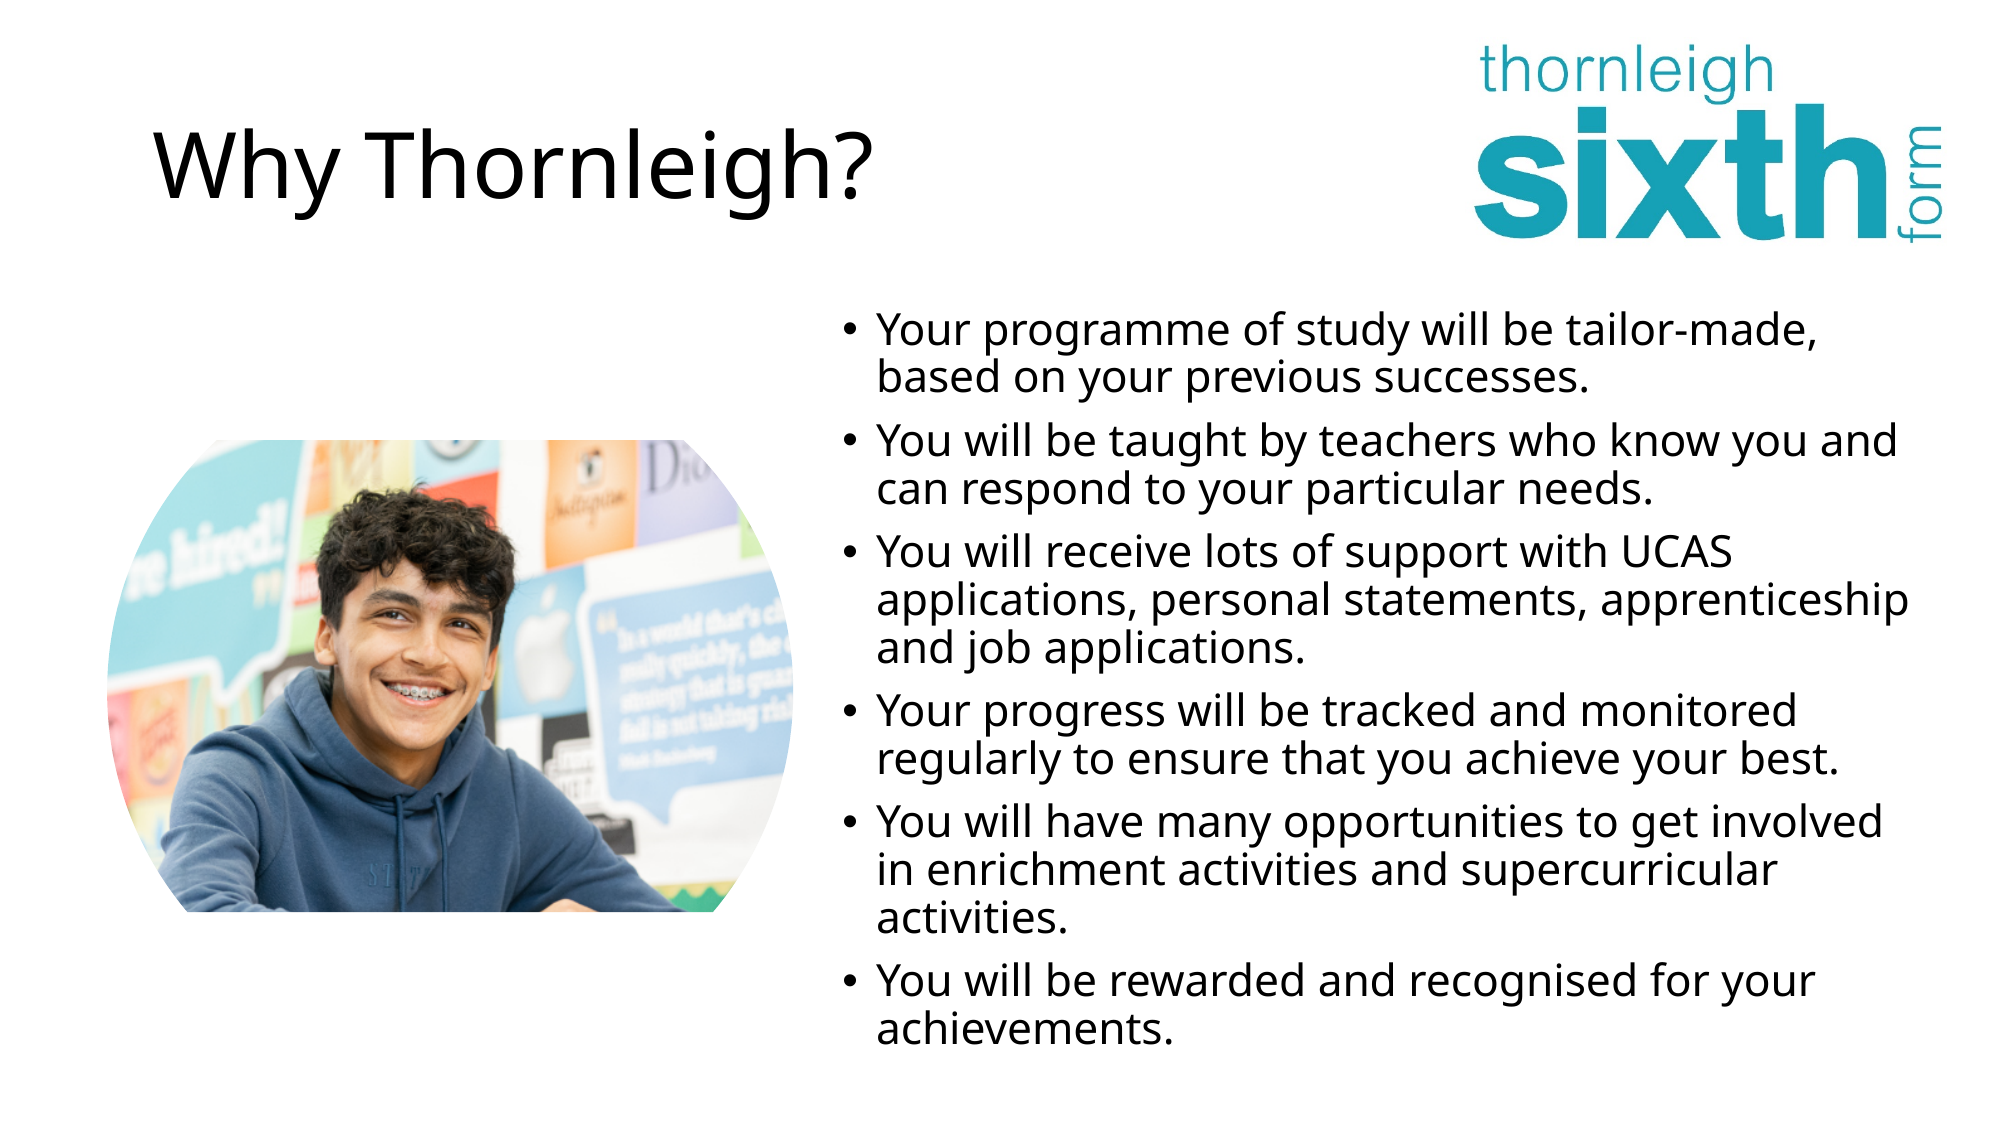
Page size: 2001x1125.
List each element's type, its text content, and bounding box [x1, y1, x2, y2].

picture [107, 439, 794, 913]
list Your programme of study will be tailor-made, based on your previous successes. You will be taught by teachers who know you and can respond to your particular needs. You will receive lots of support with UCAS applications, personal statements, apprenticeship and job applications. Your progress will be tracked and monitored regularly to ensure that you achieve your best. You will have many opportunities to get involved in enrichment activities and supercurricular activities. You will be rewarded and recognised for your achievements. [827, 299, 1947, 1066]
title Why Thornleigh? [137, 59, 1863, 278]
picture [1465, 37, 1960, 256]
